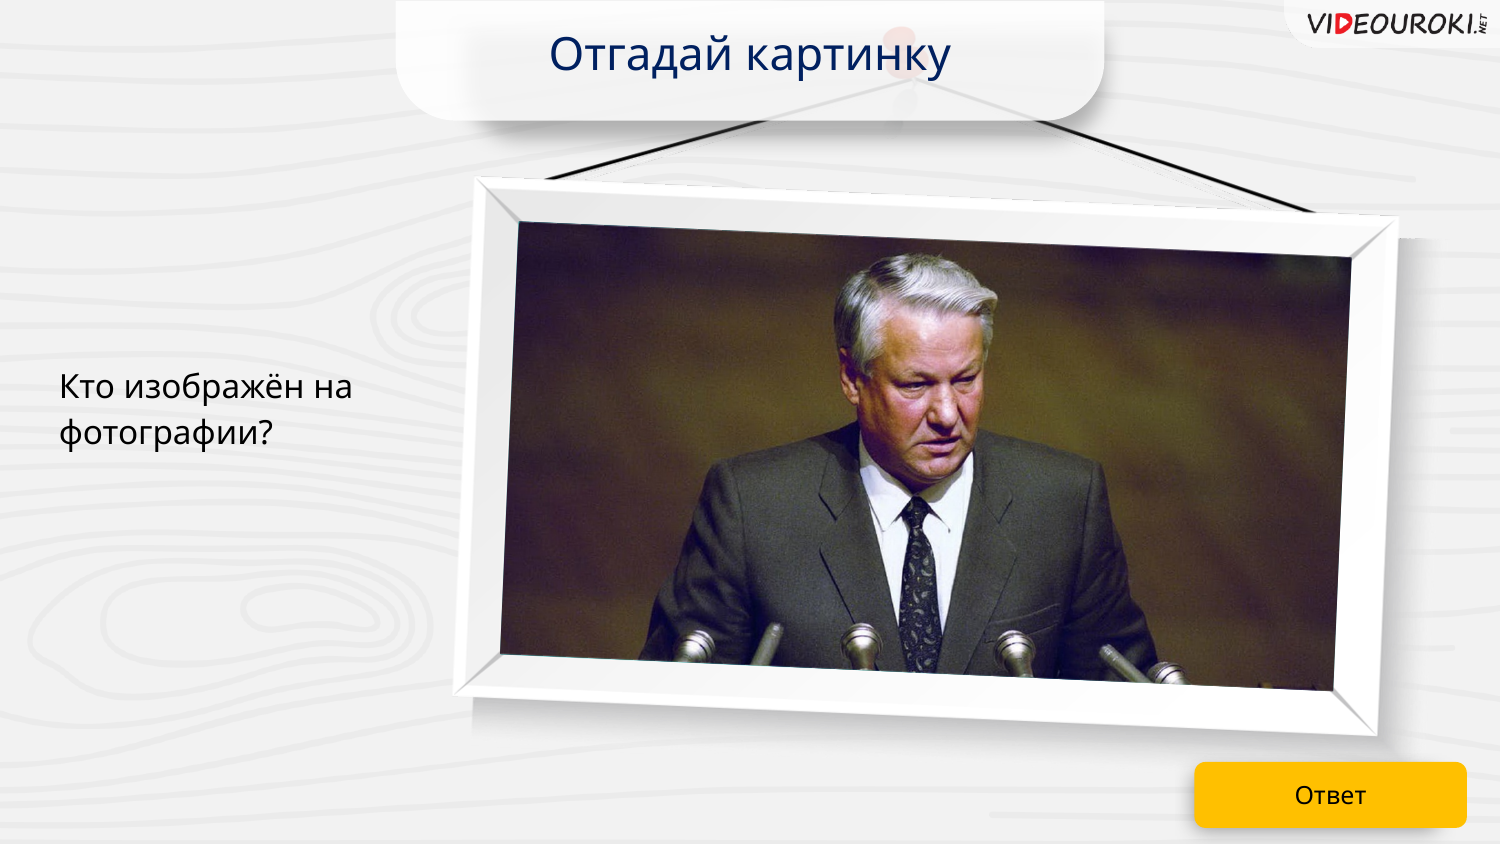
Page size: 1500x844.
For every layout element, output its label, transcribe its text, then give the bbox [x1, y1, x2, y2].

text_box Кто изображён на фотографии? [58, 360, 380, 451]
text_box Ответ [1193, 768, 1468, 829]
picture [0, 0, 1500, 844]
